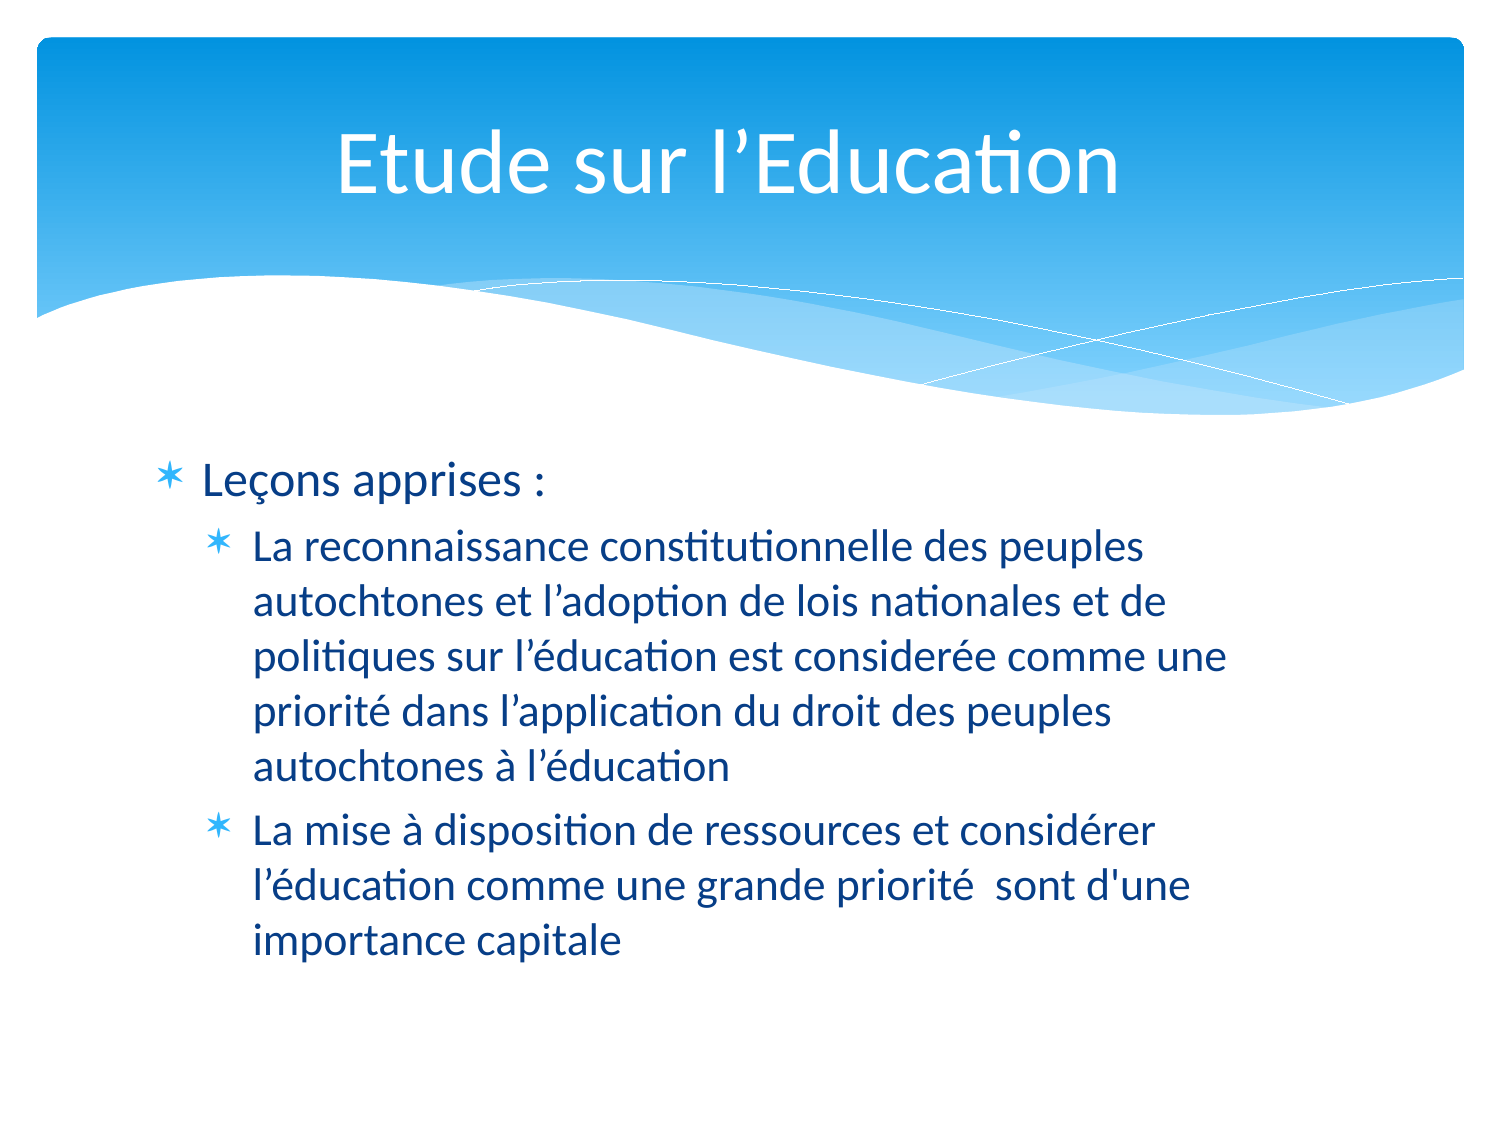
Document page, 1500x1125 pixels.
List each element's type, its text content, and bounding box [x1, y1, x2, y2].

title Etude sur l’Education [64, 54, 1415, 260]
list Leçons apprises : La reconnaissance constitutionnelle des peuples autochtones et l’adoption de lois nationales et de politiques sur l’éducation est considerée comme une priorité dans l’application du droit des peuples autochtones à l’éducation La mise à disposition de ressources et considérer l’éducation comme une grande priorité sont d'une importance capitale [142, 438, 1359, 1005]
